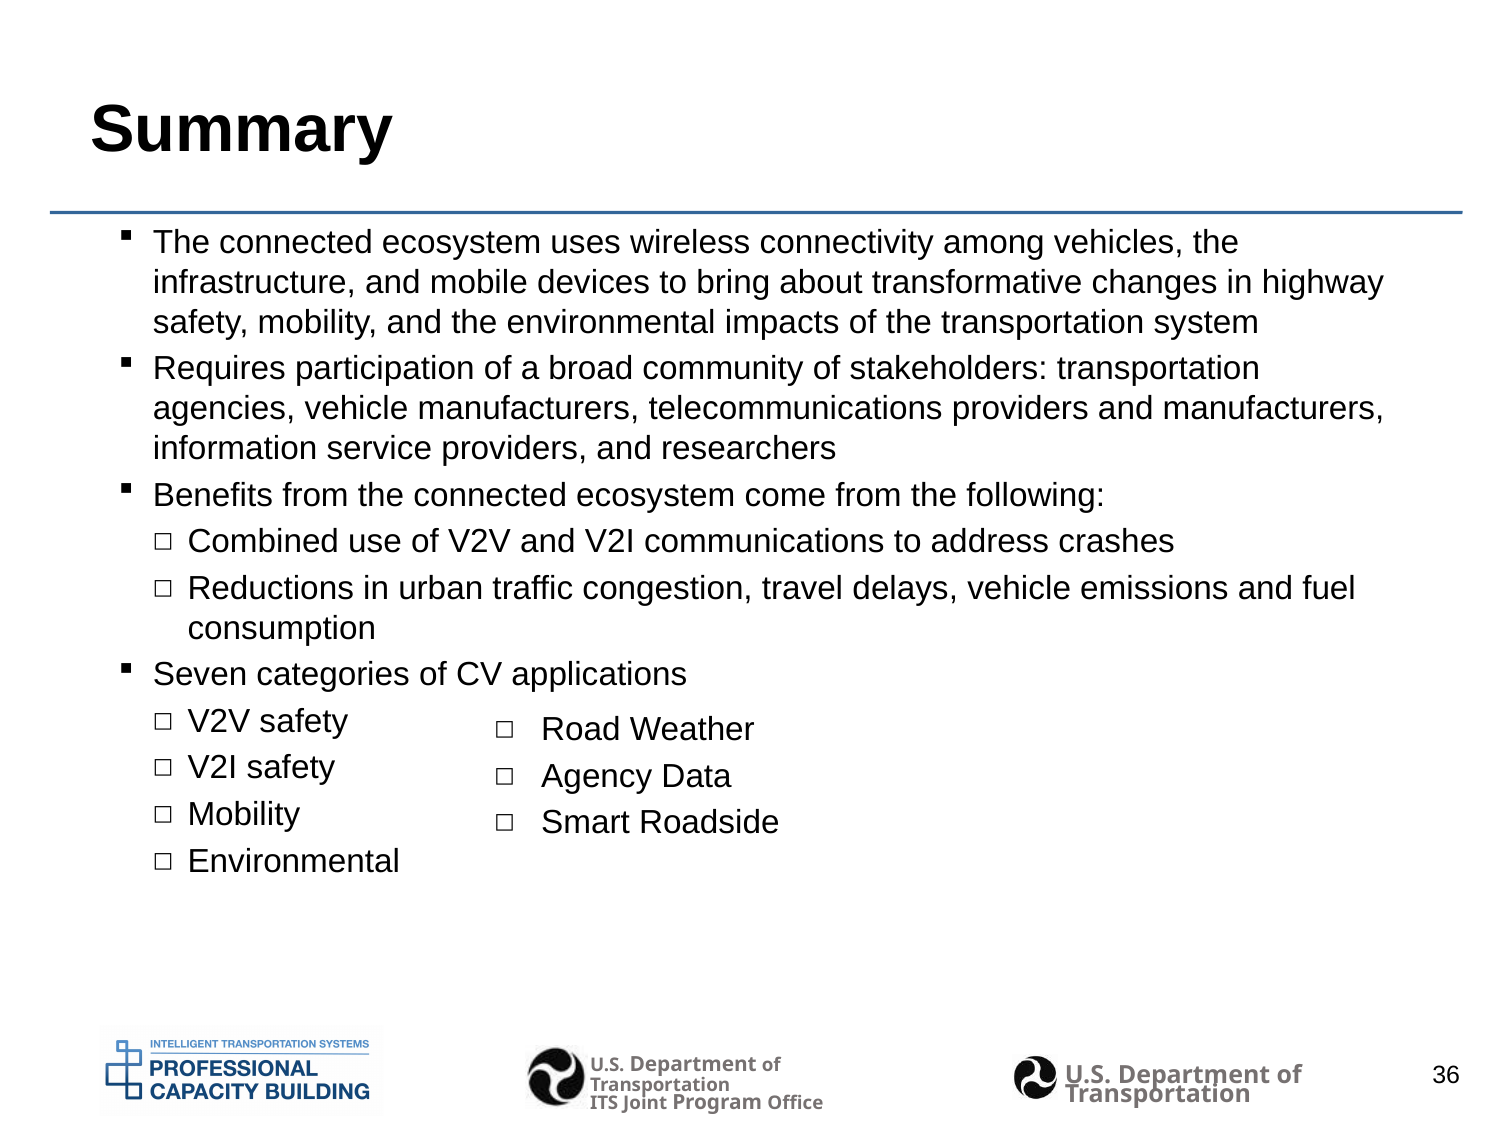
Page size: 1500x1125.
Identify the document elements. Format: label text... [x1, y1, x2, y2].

picture [525, 1045, 588, 1109]
picture [99, 1025, 384, 1116]
title Summary [75, 62, 1425, 188]
picture [1012, 1054, 1058, 1100]
list The connected ecosystem uses wireless connectivity among vehicles, the infrastructure, and mobile devices to bring about transformative changes in highway safety, mobility, and the environmental impacts of the transportation system Requires participation of a broad community of stakeholders: transportation agencies, vehicle manufacturers, telecommunications providers and manufacturers, information service providers, and researchers Benefits from the connected ecosystem come from the following: Combined use of V2V and V2I communications to address crashes Reductions in urban traffic congestion, travel delays, vehicle emissions and fuel consumption Seven categories of CV applications V2V safety V2I safety Mobility Environmental [74, 212, 1426, 956]
text_box Road Weather Agency Data Smart Roadside [418, 699, 1082, 868]
